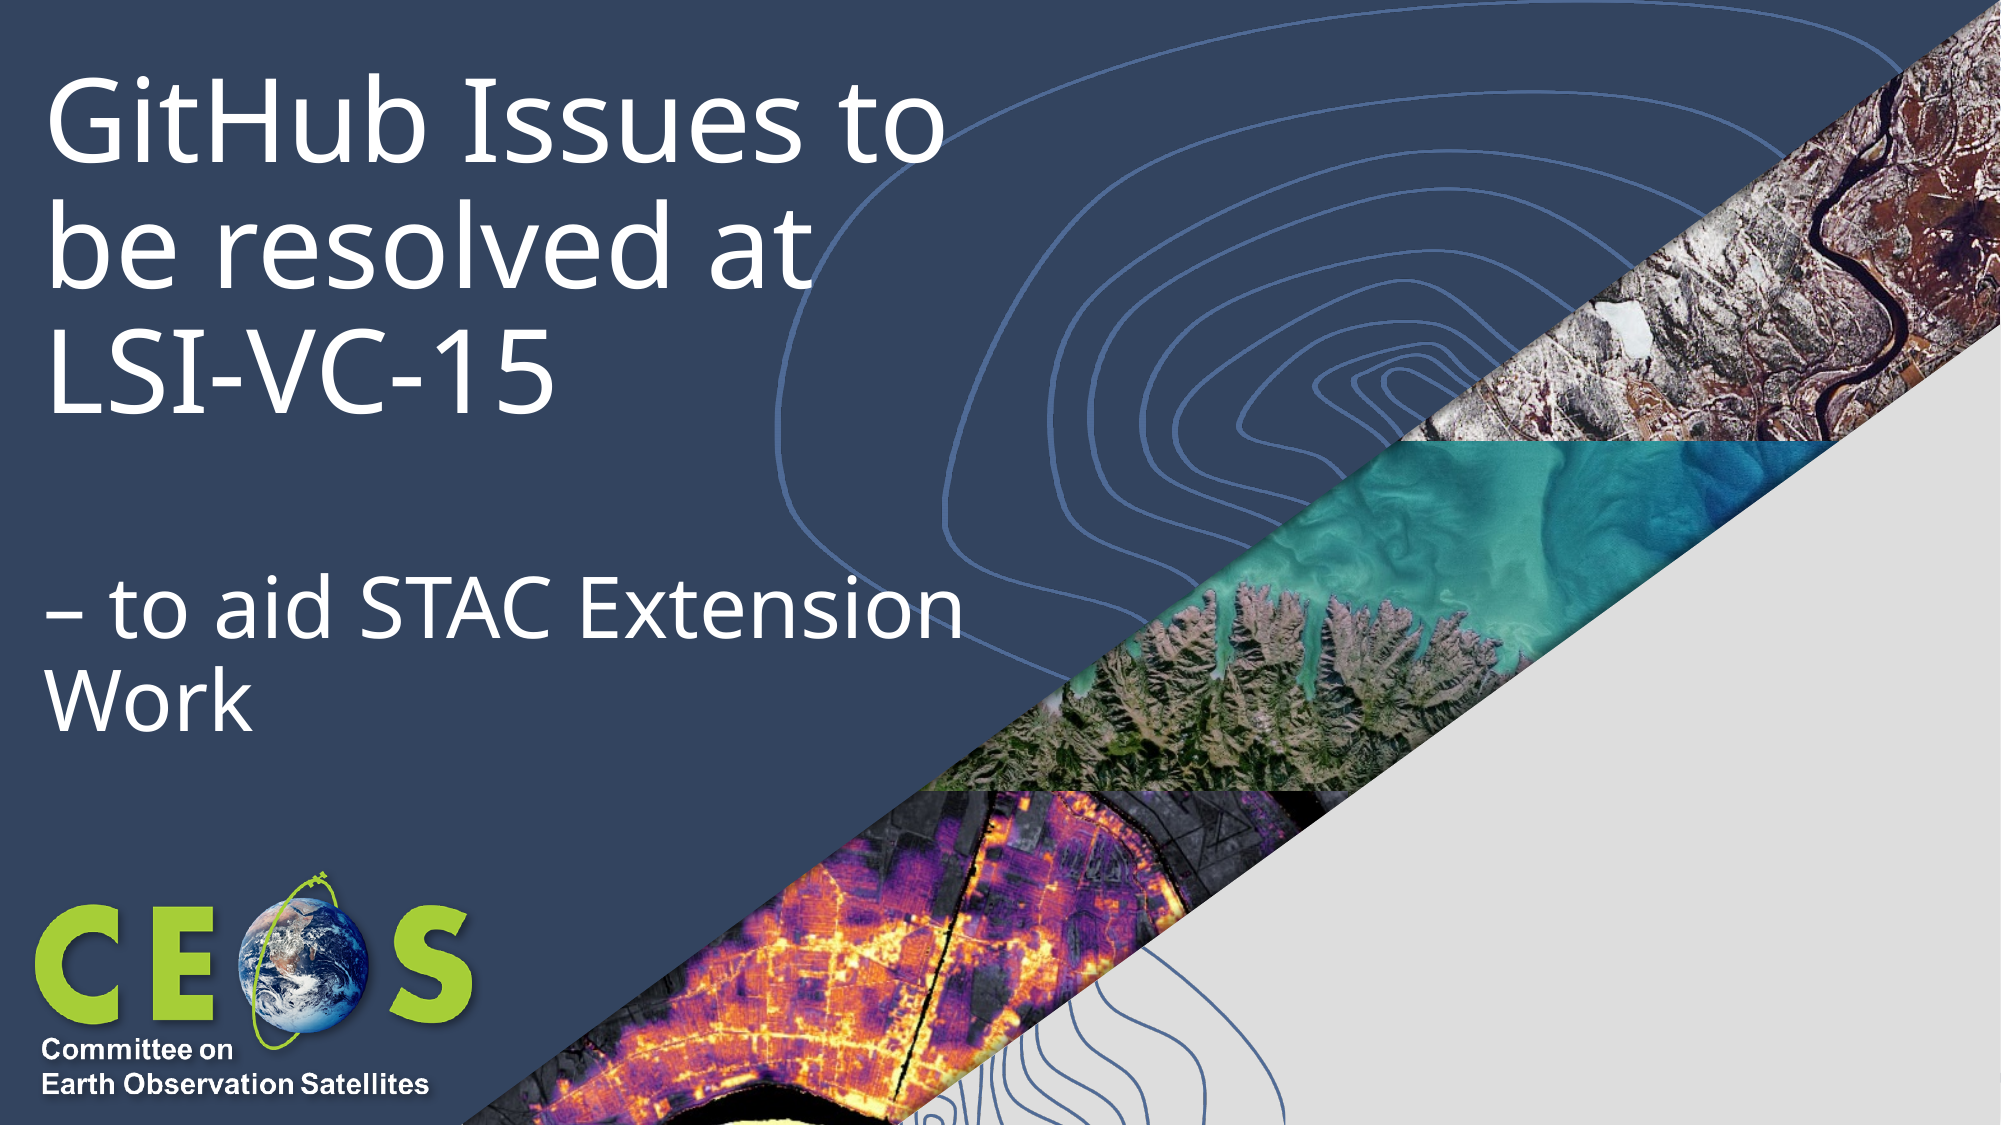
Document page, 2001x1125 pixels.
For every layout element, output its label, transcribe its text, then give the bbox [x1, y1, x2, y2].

title GitHub Issues to be resolved at LSI-VC-15 – to aid STAC Extension Work [28, 53, 1039, 706]
picture [22, 0, 2001, 1125]
